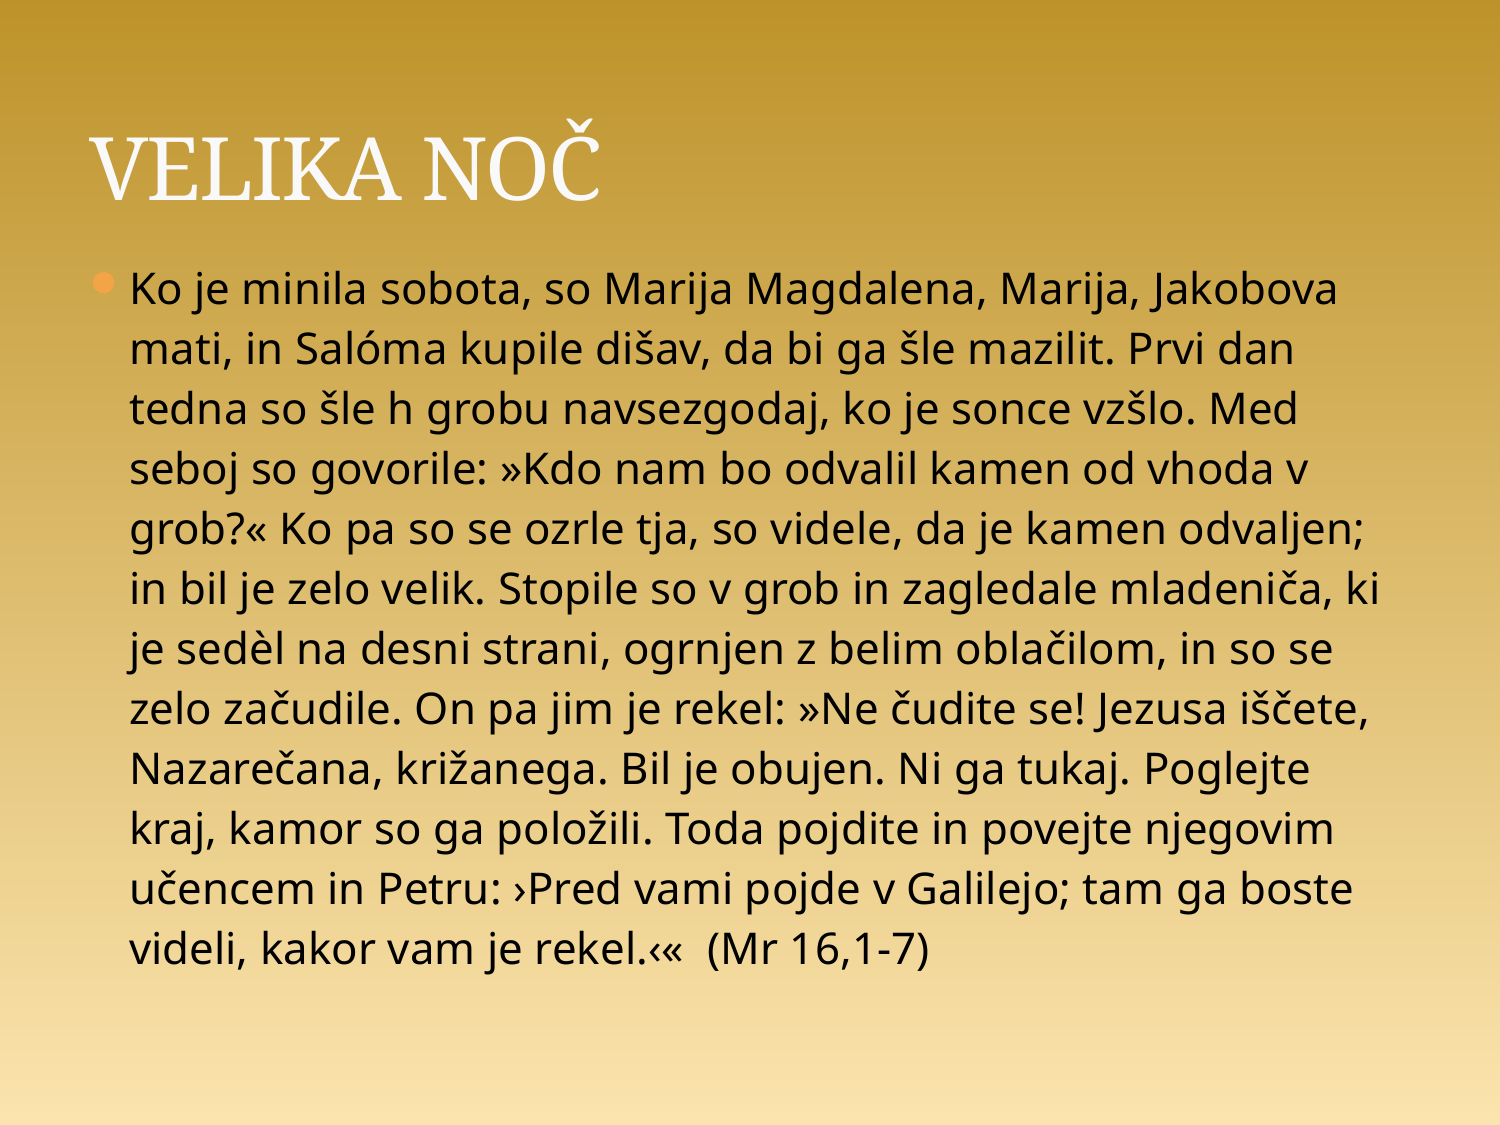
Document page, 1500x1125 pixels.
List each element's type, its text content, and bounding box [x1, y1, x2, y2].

list Ko je minila sobota, so Marija Magdalena, Marija, Jakobova mati, in Salóma kupile dišav, da bi ga šle mazilit. Prvi dan tedna so šle h grobu navsezgodaj, ko je sonce vzšlo. Med seboj so govorile: »Kdo nam bo odvalil kamen od vhoda v grob?« Ko pa so se ozrle tja, so videle, da je kamen odvaljen; in bil je zelo velik. Stopile so v grob in zagledale mladeniča, ki je sedèl na desni strani, ogrnjen z belim oblačilom, in so se zelo začudile. On pa jim je rekel: »Ne čudite se! Jezusa iščete, Nazarečana, križanega. Bil je obujen. Ni ga tukaj. Poglejte kraj, kamor so ga položili. Toda pojdite in povejte njegovim učencem in Petru: ›Pred vami pojde v Galilejo; tam ga boste videli, kakor vam je rekel.‹« (Mr 16,1-7) [75, 249, 1425, 1000]
title VELIKA NOČ [74, 24, 1425, 225]
